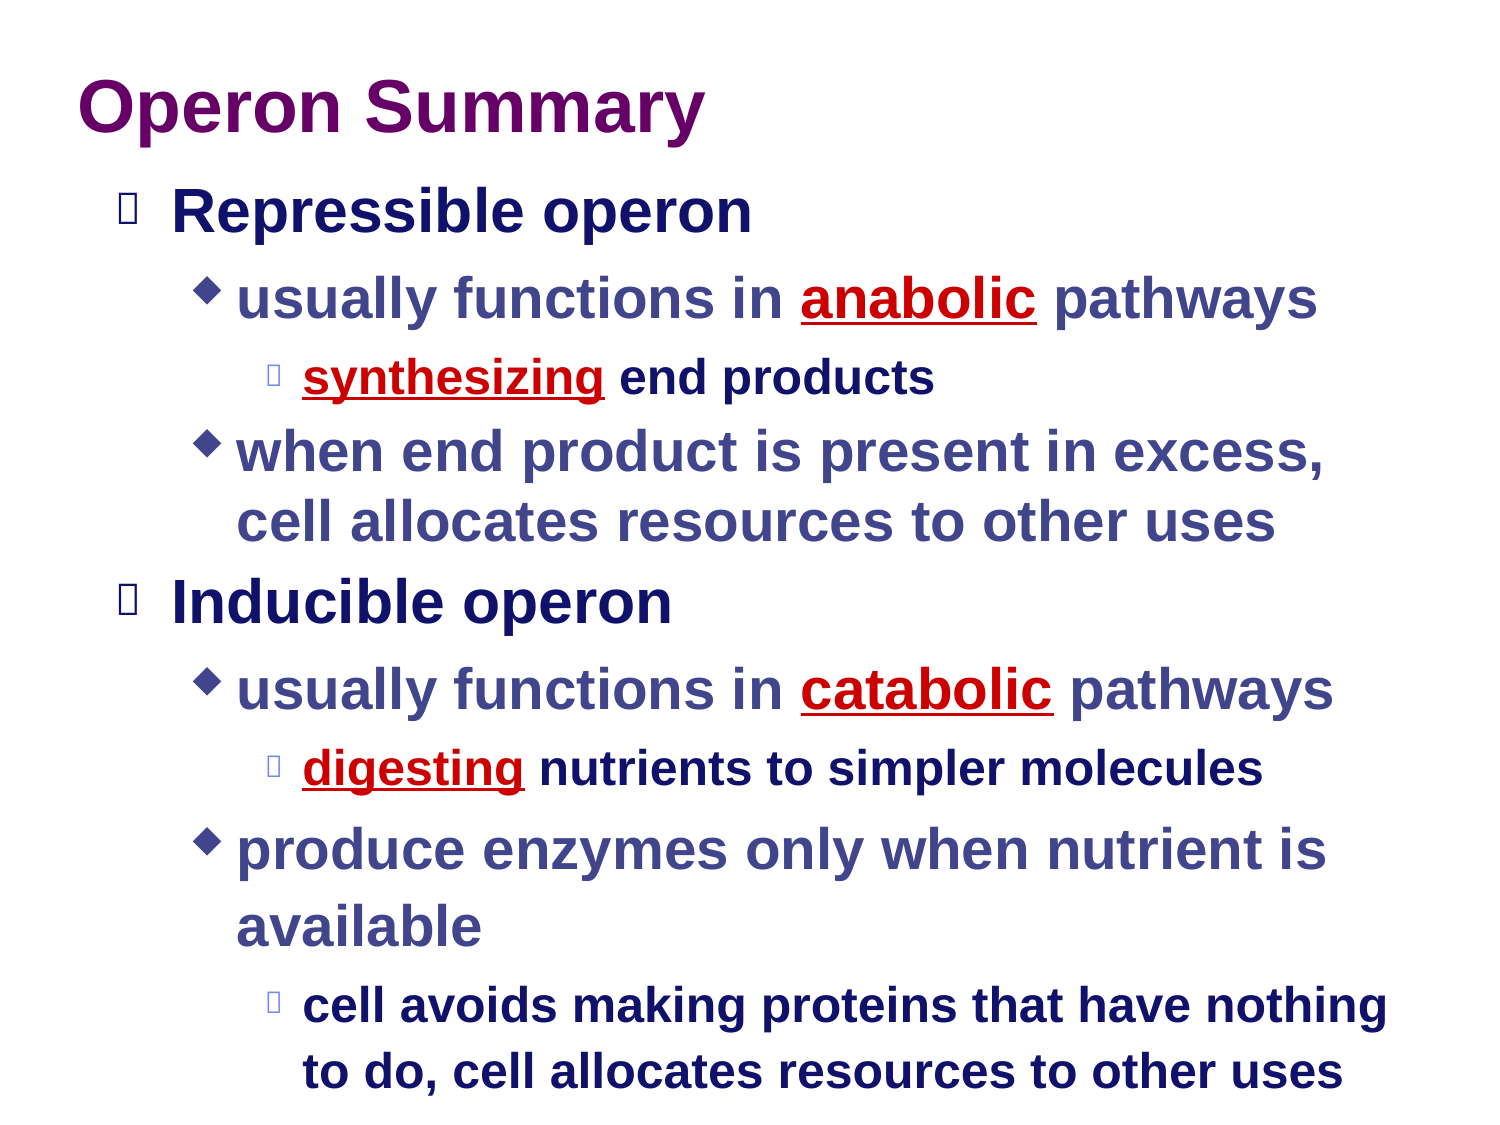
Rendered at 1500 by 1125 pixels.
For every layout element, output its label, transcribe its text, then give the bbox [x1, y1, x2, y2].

title Operon Summary [62, 49, 1338, 176]
list Repressible operon usually functions in anabolic pathways synthesizing end products when end product is present in excess, cell allocates resources to other uses Inducible operon usually functions in catabolic pathways digesting nutrients to simpler molecules produce enzymes only when nutrient is available cell avoids making proteins that have nothing to do, cell allocates resources to other uses [99, 162, 1451, 1026]
